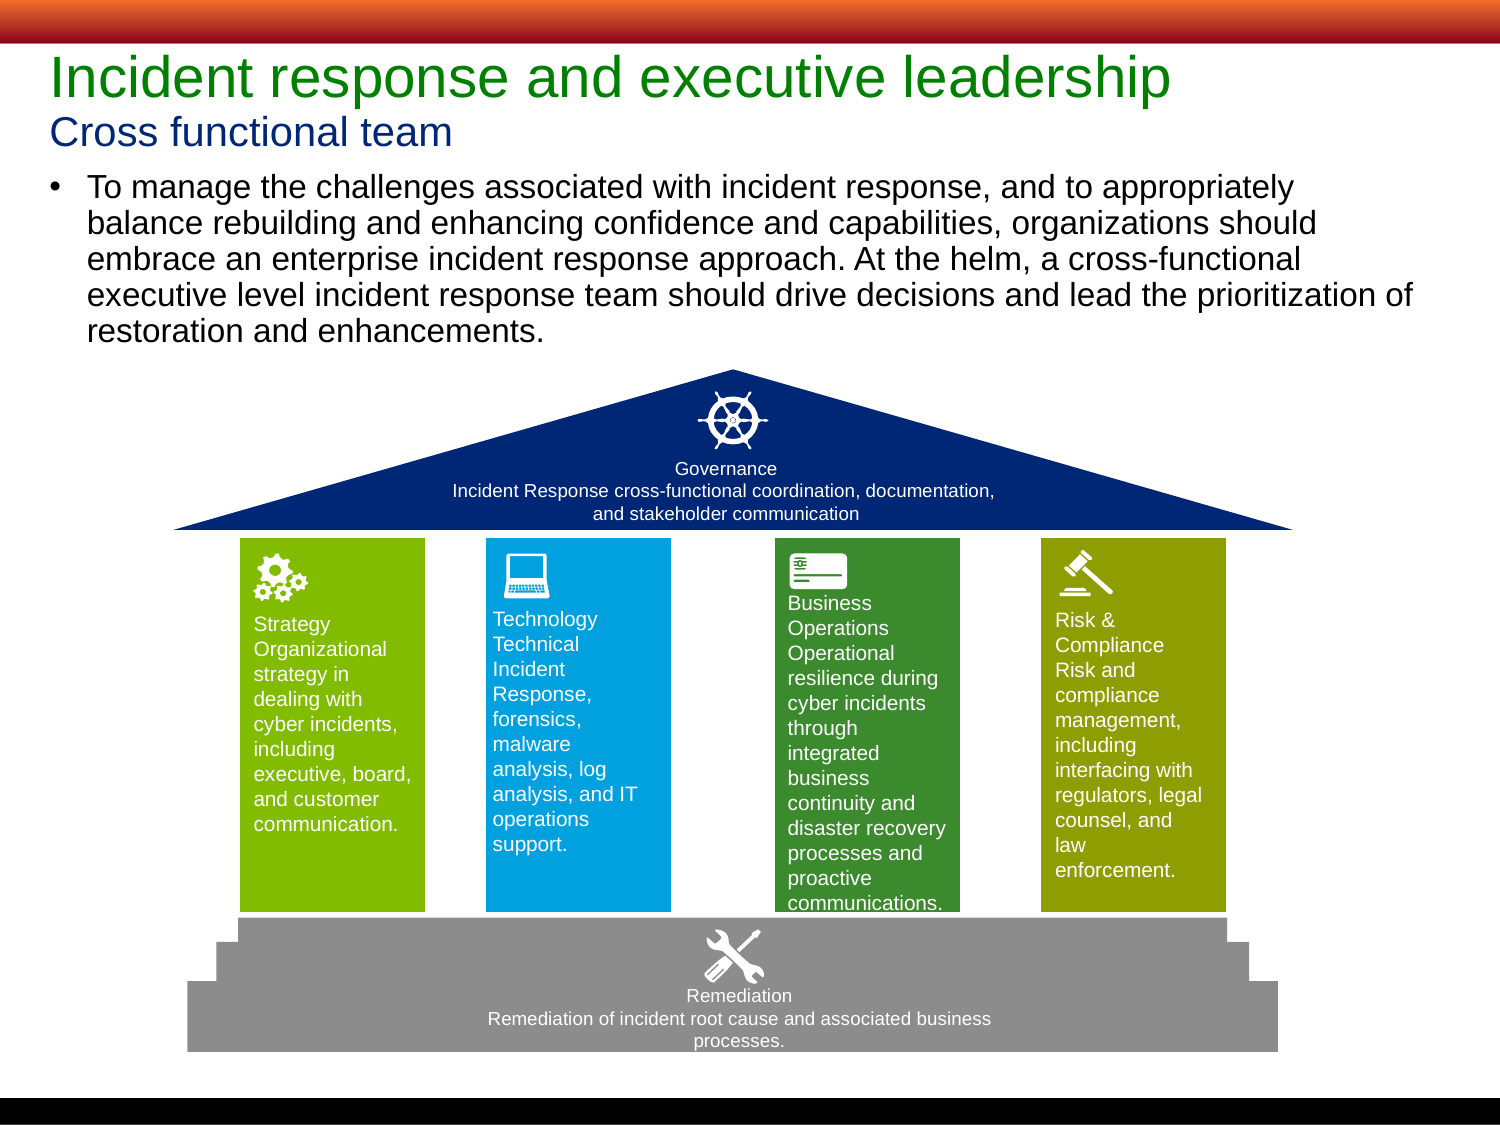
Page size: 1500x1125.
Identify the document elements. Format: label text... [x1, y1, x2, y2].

picture [0, 0, 1500, 1125]
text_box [173, 369, 1293, 1053]
list To manage the challenges associated with incident response, and to appropriately balance rebuilding and enhancing confidence and capabilities, organizations should embrace an enterprise incident response approach. At the helm, a cross-functional executive level incident response team should drive decisions and lead the prioritization of restoration and enhancements. [49, 169, 1417, 353]
title Incident response and executive leadership Cross functional team [49, 45, 1416, 156]
